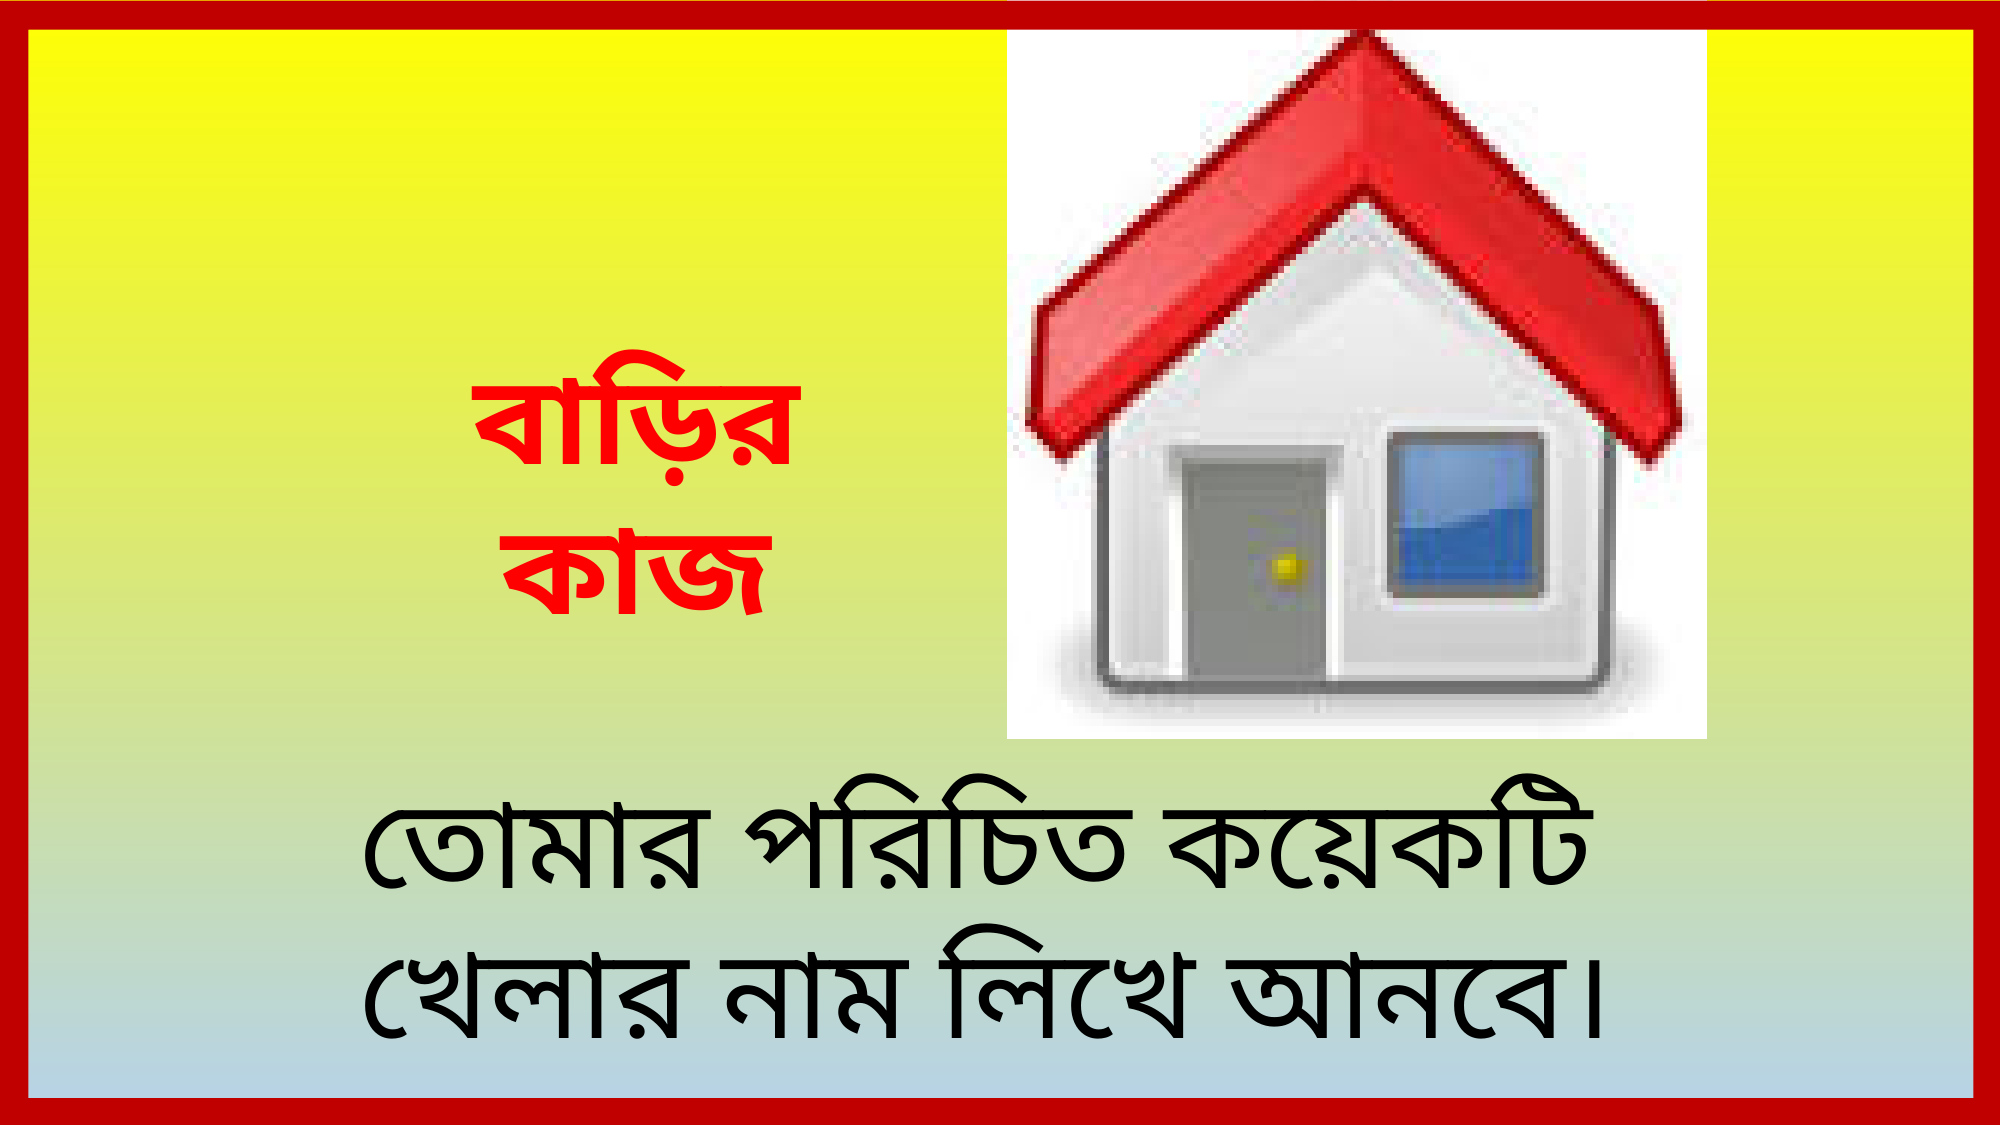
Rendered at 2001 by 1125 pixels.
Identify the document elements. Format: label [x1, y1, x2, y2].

text_box [0, 0, 2000, 1125]
